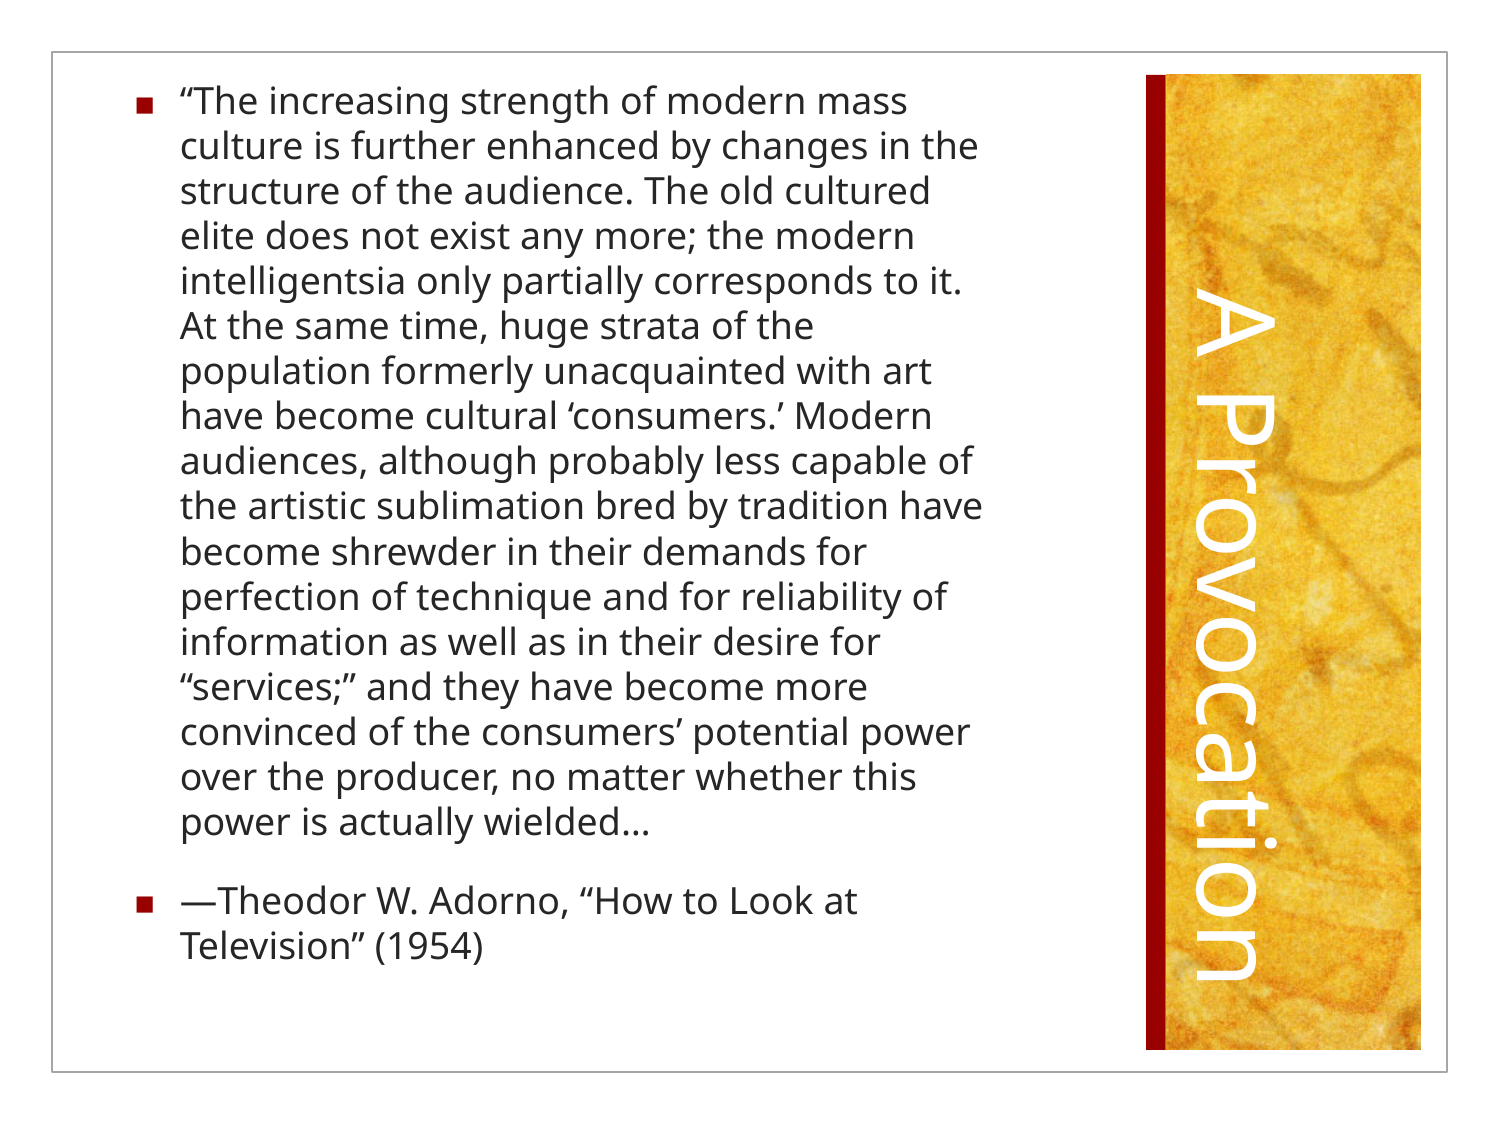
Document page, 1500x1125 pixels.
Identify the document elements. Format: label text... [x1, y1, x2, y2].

list “The increasing strength of modern mass culture is further enhanced by changes in the structure of the audience. The old cultured elite does not exist any more; the modern intelligentsia only partially corresponds to it. At the same time, huge strata of the population formerly unacquainted with art have become cultural ‘consumers.’ Modern audiences, although probably less capable of the artistic sublimation bred by tradition have become shrewder in their demands for perfection of technique and for reliability of information as well as in their desire for “services;” and they have become more convinced of the consumers’ potential power over the producer, no matter whether this power is actually wielded… —Theodor W. Adorno, “How to Look at Television” (1954) [123, 65, 1015, 1054]
picture [1166, 74, 1421, 1050]
title A Provocation [1167, 113, 1413, 1005]
